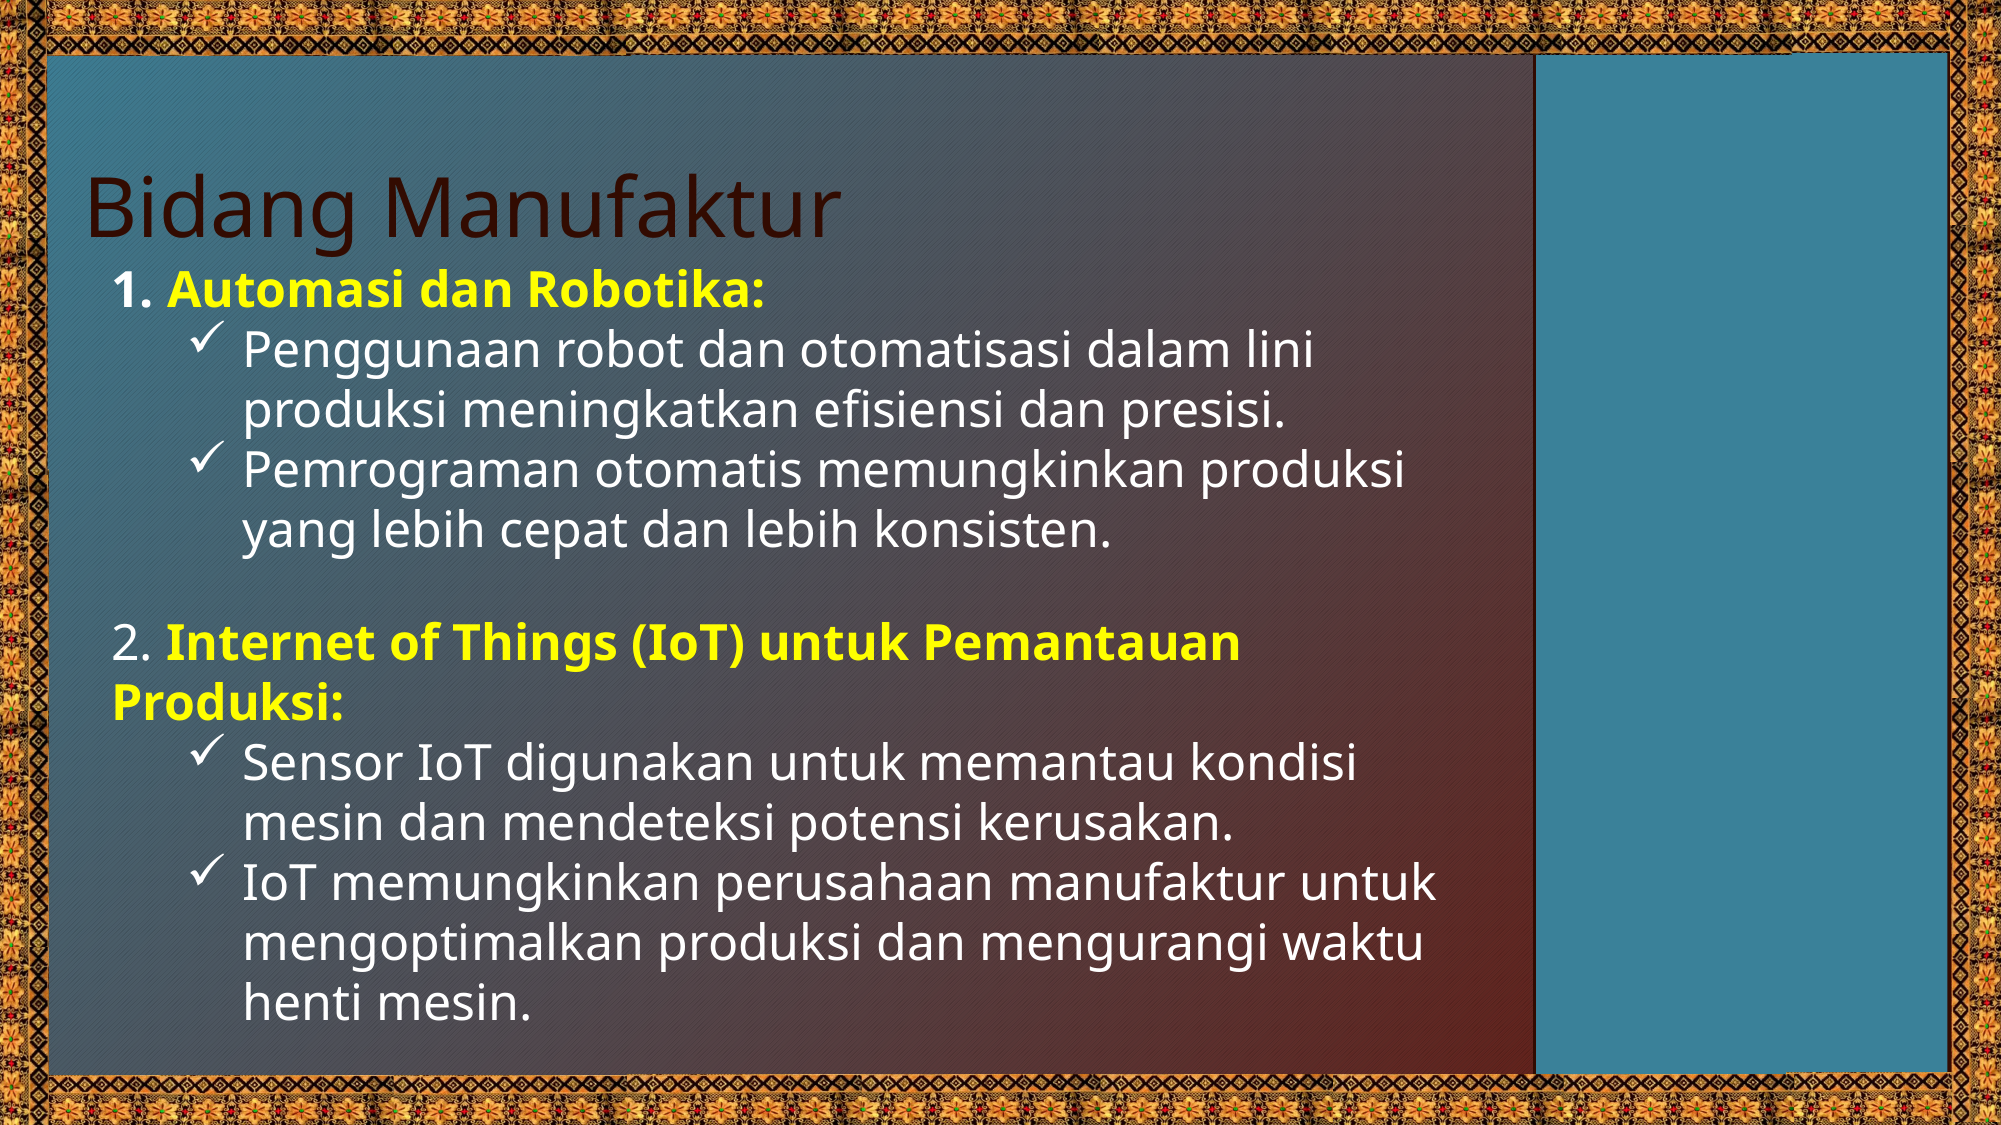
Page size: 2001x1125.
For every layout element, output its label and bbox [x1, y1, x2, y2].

text_box [0, 0, 2000, 1125]
